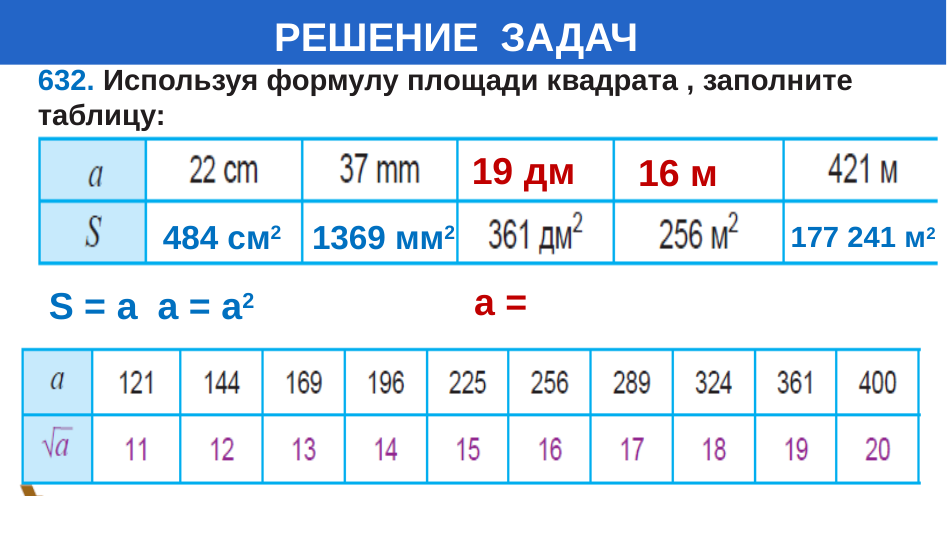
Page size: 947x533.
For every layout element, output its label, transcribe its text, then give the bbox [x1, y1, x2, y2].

title РЕШЕНИЕ ЗАДАЧ [23, 3, 890, 53]
picture [16, 340, 928, 496]
text_box [241, 277, 323, 330]
text_box 177 241 м2 [941, 211, 947, 261]
picture [37, 131, 939, 269]
text_box 632. Используя формулу площади квадрата , заполните таблицу: [23, 53, 936, 139]
text_box [0, 0, 947, 65]
